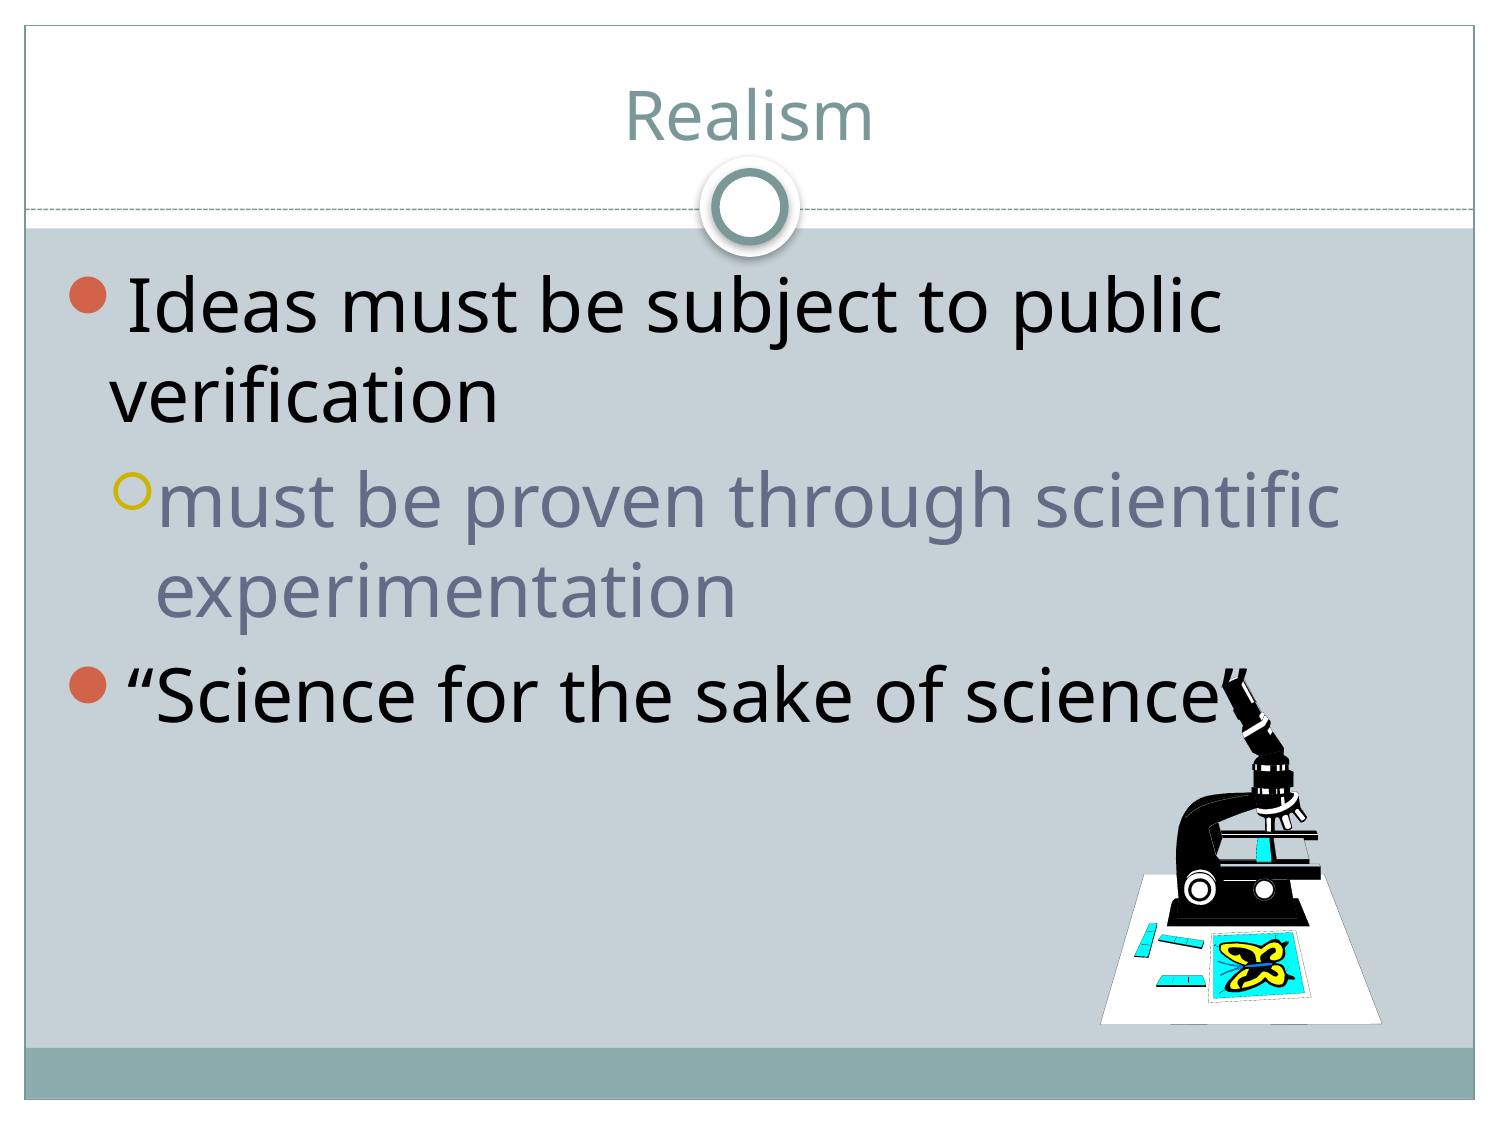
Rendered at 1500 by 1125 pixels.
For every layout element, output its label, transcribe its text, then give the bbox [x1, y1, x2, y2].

list Ideas must be subject to public verification must be proven through scientific experimentation “Science for the sake of science” [49, 250, 1445, 1001]
picture [1099, 674, 1383, 1026]
title Realism [49, 37, 1450, 162]
